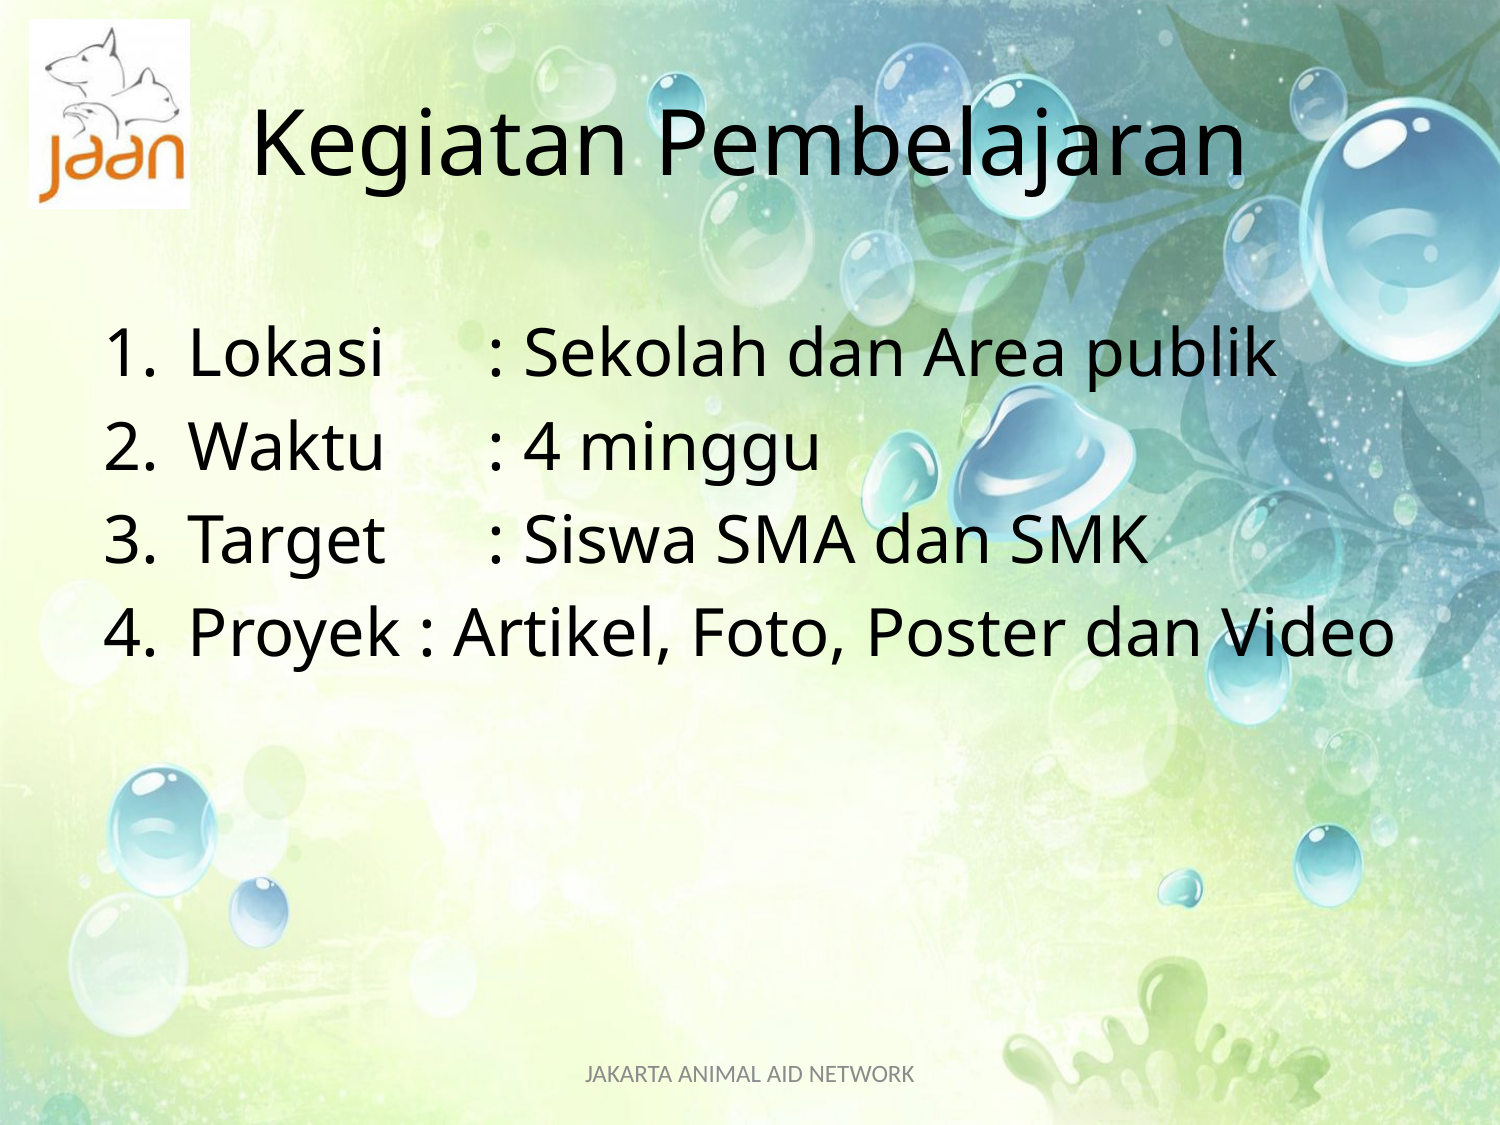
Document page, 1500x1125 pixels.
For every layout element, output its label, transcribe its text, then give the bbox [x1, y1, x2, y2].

list Lokasi : Sekolah dan Area publik Waktu : 4 minggu Target : Siswa SMA dan SMK Proyek : Artikel, Foto, Poster dan Video [88, 302, 1439, 705]
footer JAKARTA ANIMAL AID NETWORK [512, 1042, 988, 1103]
title Kegiatan Pembelajaran [75, 45, 1425, 233]
picture [29, 18, 191, 209]
